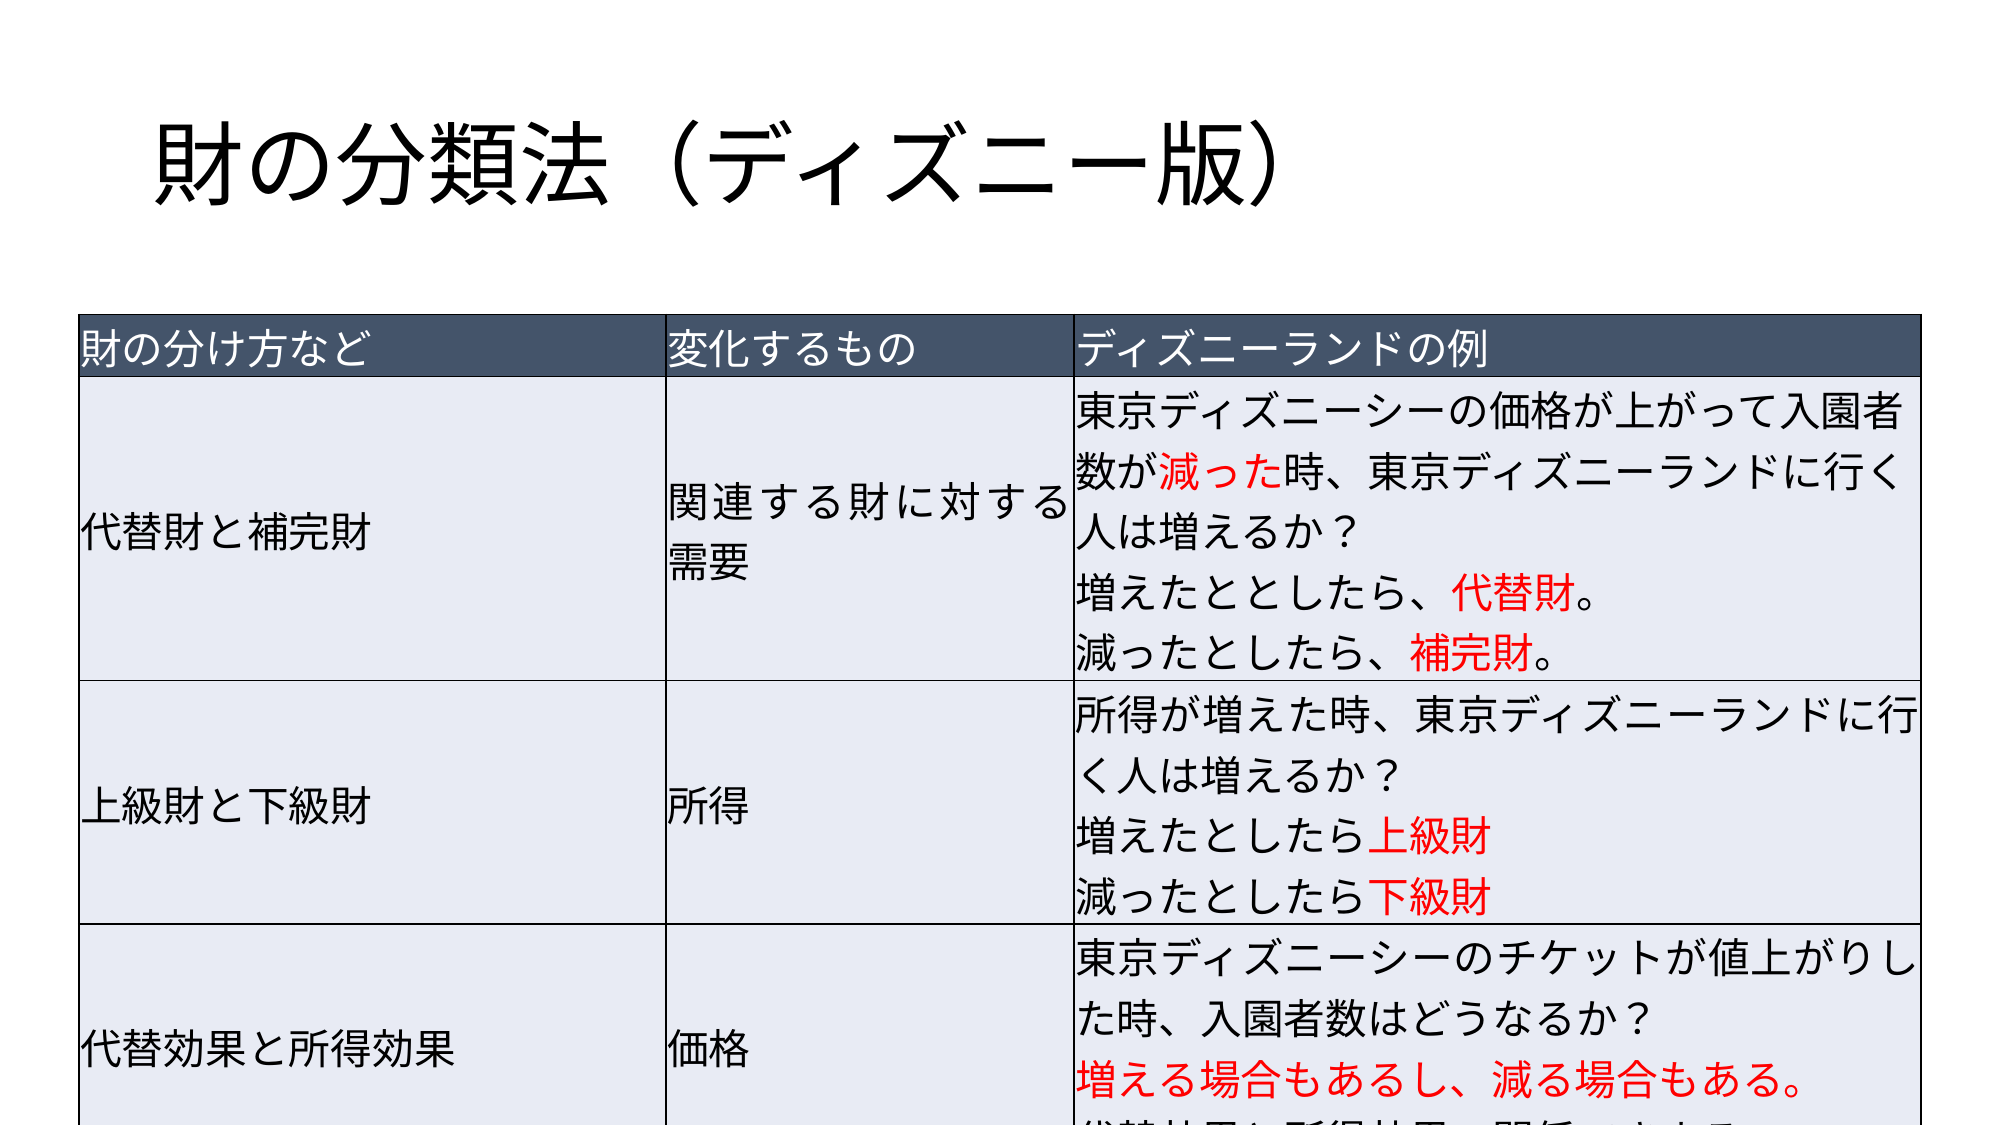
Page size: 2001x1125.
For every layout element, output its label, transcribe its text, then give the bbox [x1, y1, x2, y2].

table_cell 所得 [667, 681, 1073, 923]
table_cell 東京ディズニーシーのチケットが値上がりした時、入園者数はどうなるか？ 増える場合もあるし、減る場合もある。 代替効果と所得効果の関係できまる。 [1075, 925, 1920, 1125]
table_header ディズニーランドの例 [1075, 315, 1920, 376]
table_header 変化するもの [667, 315, 1073, 376]
table_cell 上級財と下級財 [80, 681, 665, 923]
table_cell 所得が増えた時、東京ディズニーランドに行く人は増えるか？ 増えたとしたら上級財 減ったとしたら下級財 [1075, 681, 1920, 923]
table_cell 代替財と補完財 [80, 377, 665, 680]
table_cell 関連する財に対する需要 [667, 377, 1073, 680]
title 財の分類法（ディズニー版） [137, 59, 1863, 278]
table_cell 価格 [667, 925, 1073, 1125]
table_header 財の分け方など [80, 315, 665, 376]
table_cell 東京ディズニーシーの価格が上がって入園者数が減った時、東京ディズニーランドに行く人は増えるか？ 増えたととしたら、代替財。 減ったとしたら、補完財。 [1075, 377, 1920, 680]
table_cell 代替効果と所得効果 [80, 925, 665, 1125]
